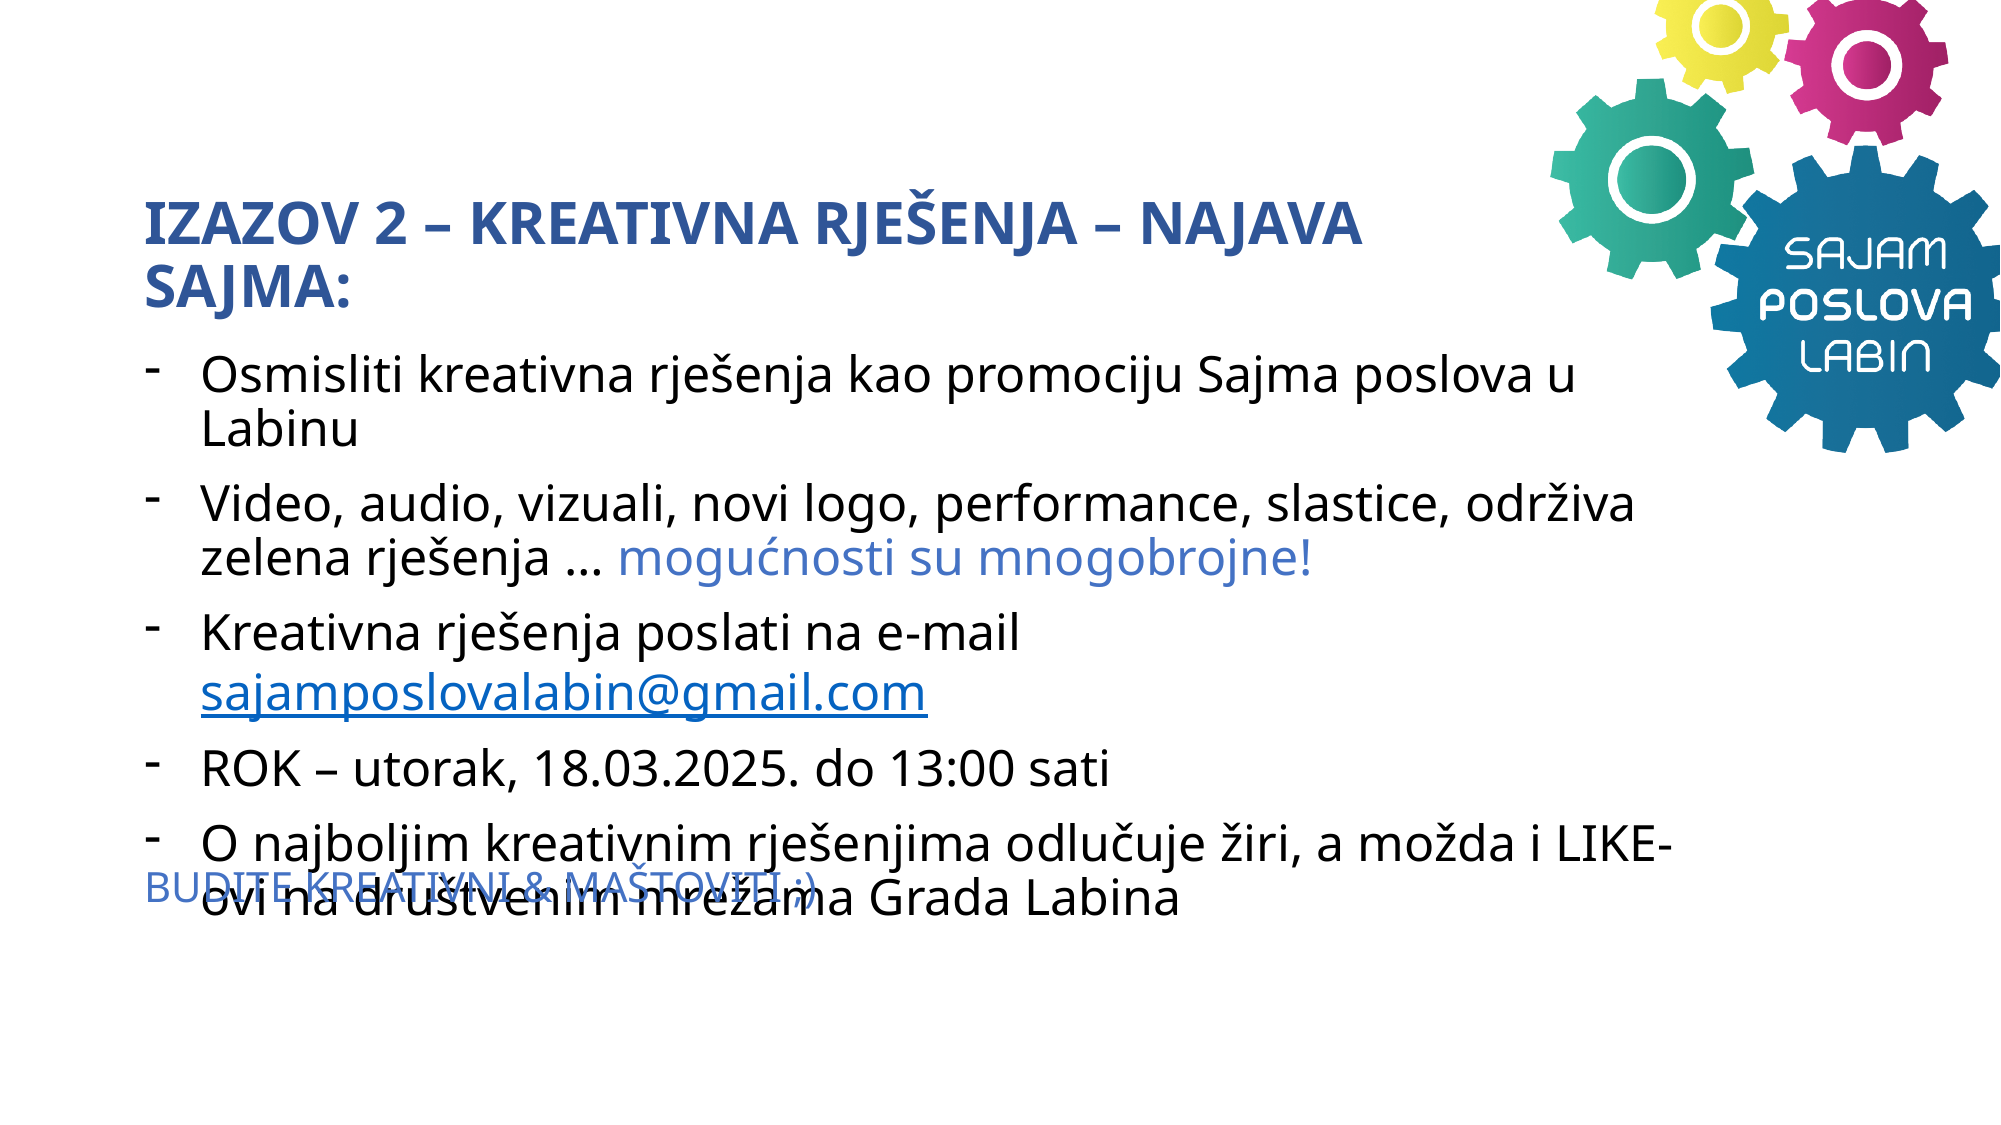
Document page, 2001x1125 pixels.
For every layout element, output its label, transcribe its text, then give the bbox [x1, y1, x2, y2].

text_box BUDITE KREATIVNI & MAŠTOVITI ;) [129, 859, 1691, 1072]
picture [1550, 0, 2000, 453]
title IZAZOV 2 – KREATIVNA RJEŠENJA – NAJAVA SAJMA: [129, 184, 1550, 328]
subtitle Osmisliti kreativna rješenja kao promociju Sajma poslova u Labinu Video, audio, vizuali, novi logo, performance, slastice, održiva zelena rješenja … mogućnosti su mnogobrojne! Kreativna rješenja poslati na e-mail sajamposlovalabin@gmail.com ROK – utorak, 18.03.2025. do 13:00 sati O najboljim kreativnim rješenjima odlučuje žiri, a možda i LIKE-ovi na društvenim mrežama Grada Labina [129, 342, 1750, 1029]
